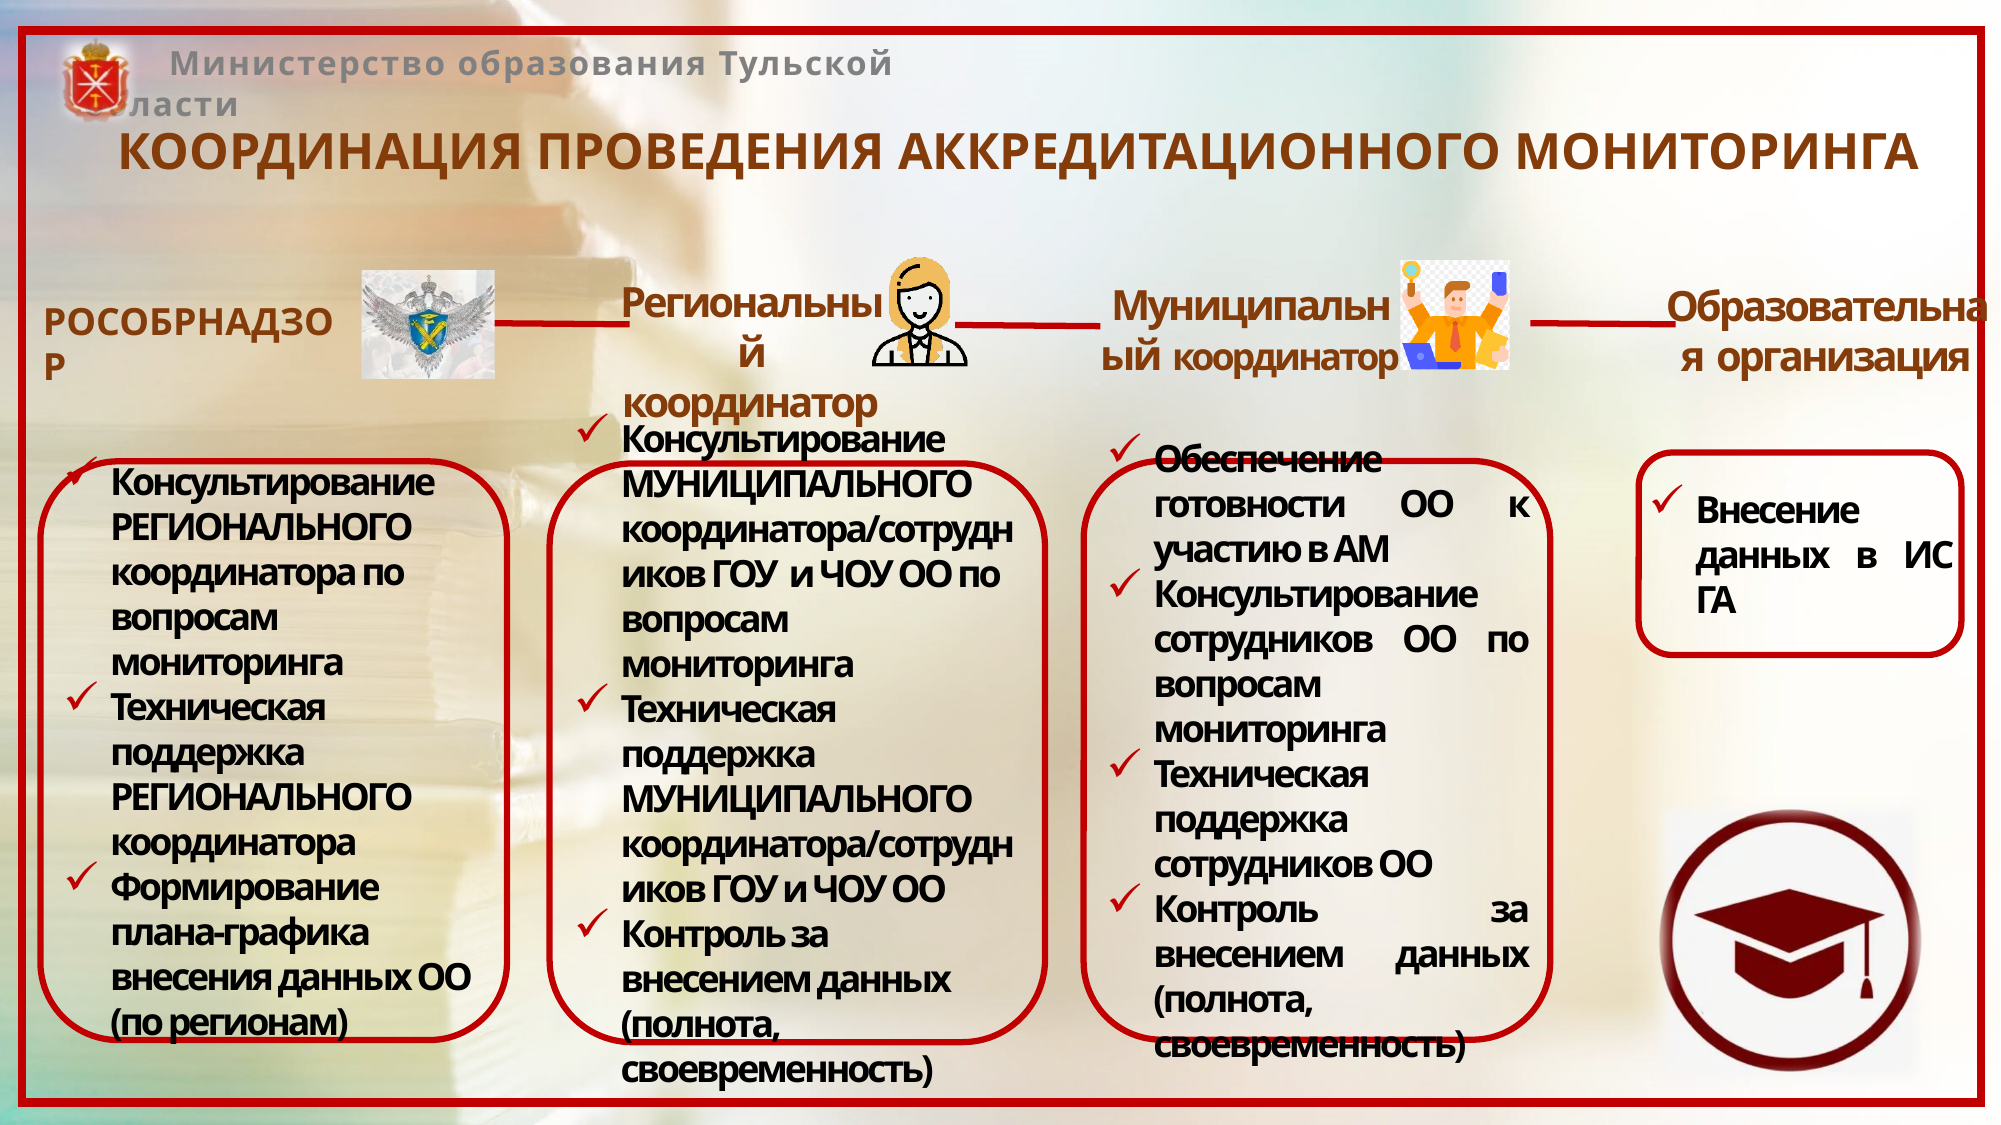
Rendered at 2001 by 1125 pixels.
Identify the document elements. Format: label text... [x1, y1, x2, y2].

text_box Муниципальный координатор [1083, 271, 1417, 387]
text_box Рособрнадзор [28, 290, 372, 396]
picture [1400, 260, 1510, 370]
text_box Образовательная организация [1649, 272, 2000, 388]
text_box Обеспечение готовности ОО к участию в АМ Консультирование сотрудников ОО по вопросам мониторинга Техническая поддержка сотрудников ОО Контроль за внесением данных (полнота, своевременность) [1082, 459, 1552, 1041]
text_box Консультирование РЕГИОНАЛЬНОГО координатора по вопросам мониторинга Техническая поддержка РЕГИОНАЛЬНОГО координатора Формирование плана-графика внесения данных ОО (по регионам) [39, 460, 509, 1042]
picture [862, 255, 976, 368]
text_box Региональный координатор [604, 268, 897, 434]
text_box Консультирование МУНИЦИПАЛЬНОГО координатора/сотрудников ГОУ и ЧОУ ОО по вопросам мониторинга Техническая поддержка МУНИЦИПАЛЬНОГО координатора/сотрудников ГОУ и ЧОУ ОО Контроль за внесением данных (полнота, своевременность) [548, 462, 1047, 1044]
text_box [56, 35, 139, 126]
picture [361, 270, 495, 379]
text_box Внесение данных в ИС ГА [1637, 451, 1963, 657]
text_box КООРДИНАЦИЯ ПРОВЕДЕНИЯ АККРЕДИТАЦИОННОГО МОНИТОРИНГА [102, 84, 1962, 187]
picture [1649, 796, 1931, 1091]
picture [69, 46, 126, 113]
